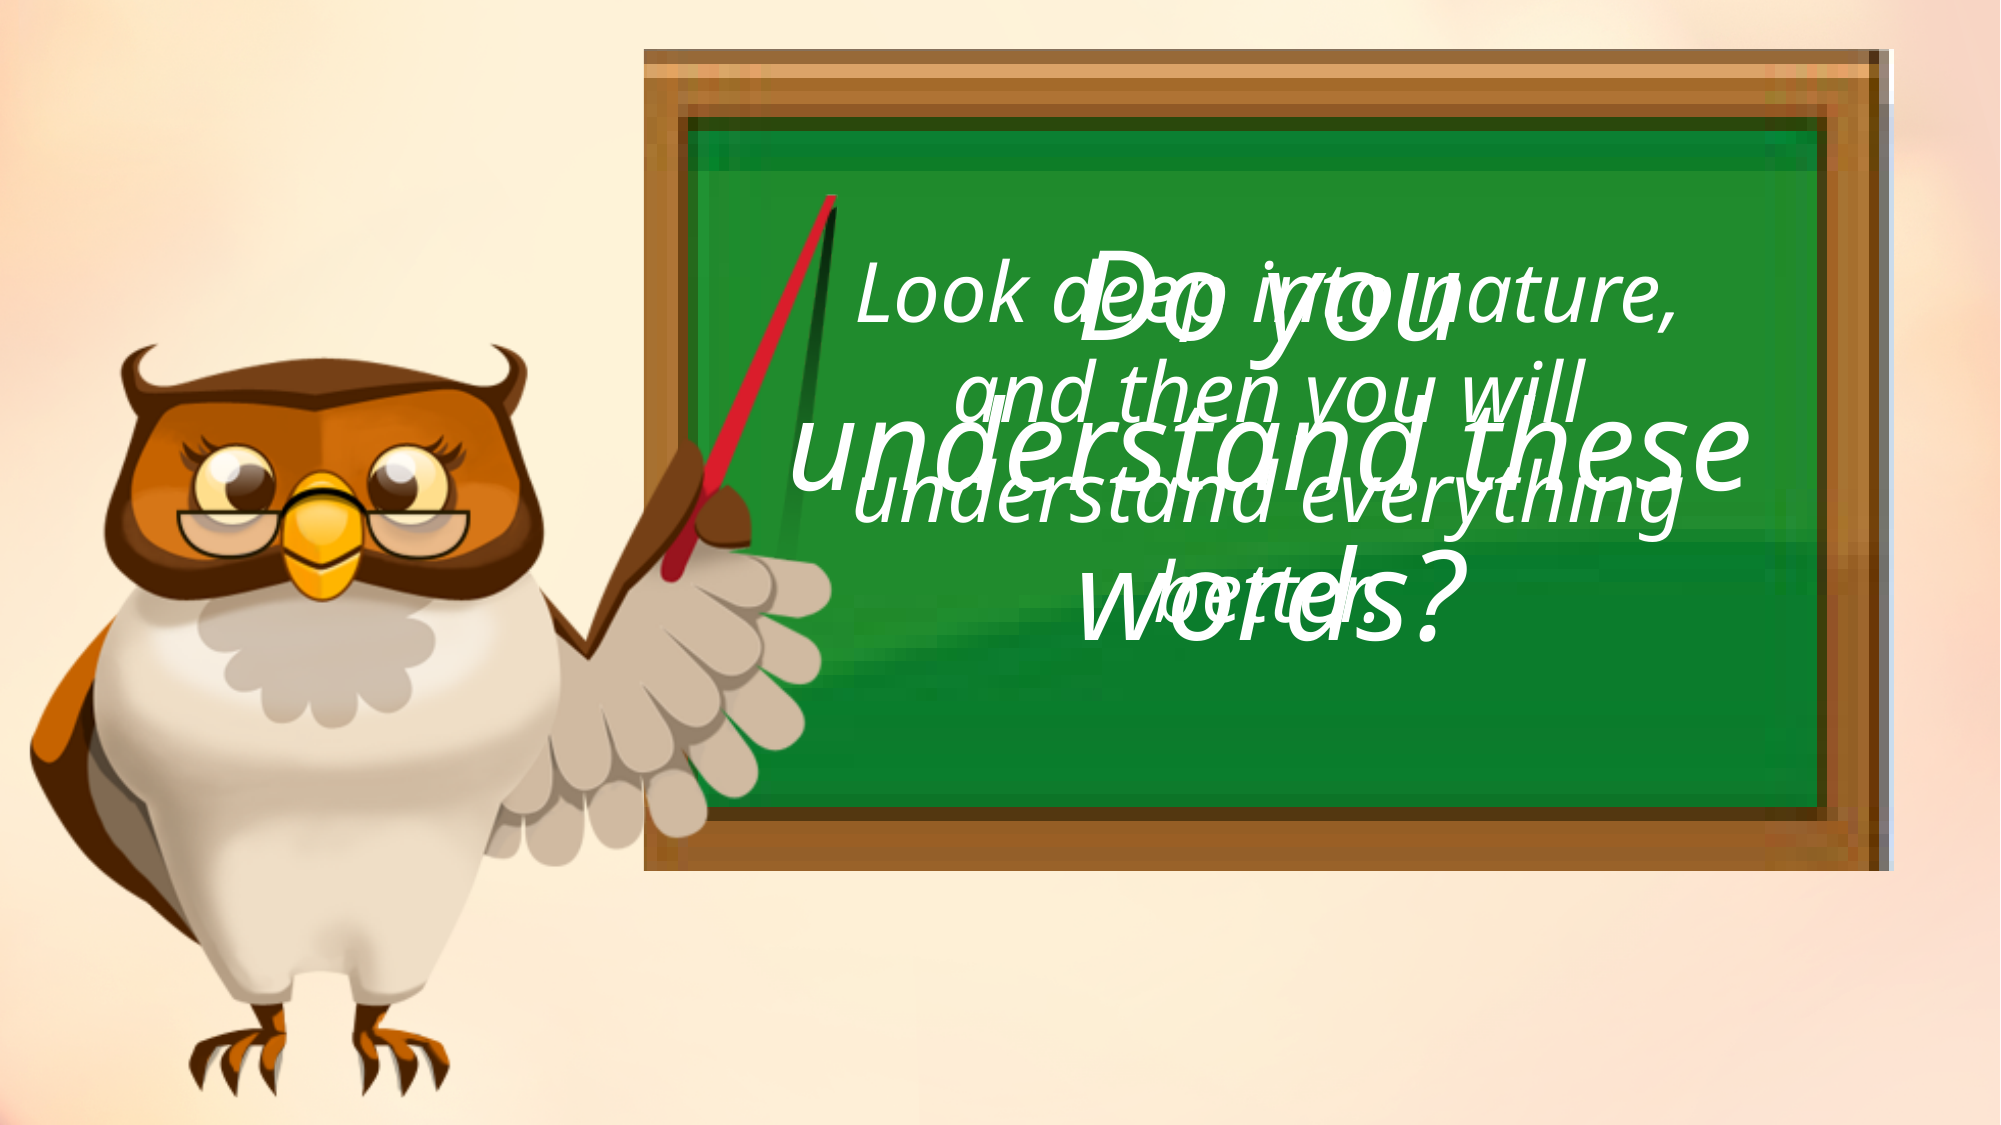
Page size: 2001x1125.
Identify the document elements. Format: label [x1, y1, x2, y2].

list [643, 49, 1894, 870]
picture [0, 0, 2001, 1125]
